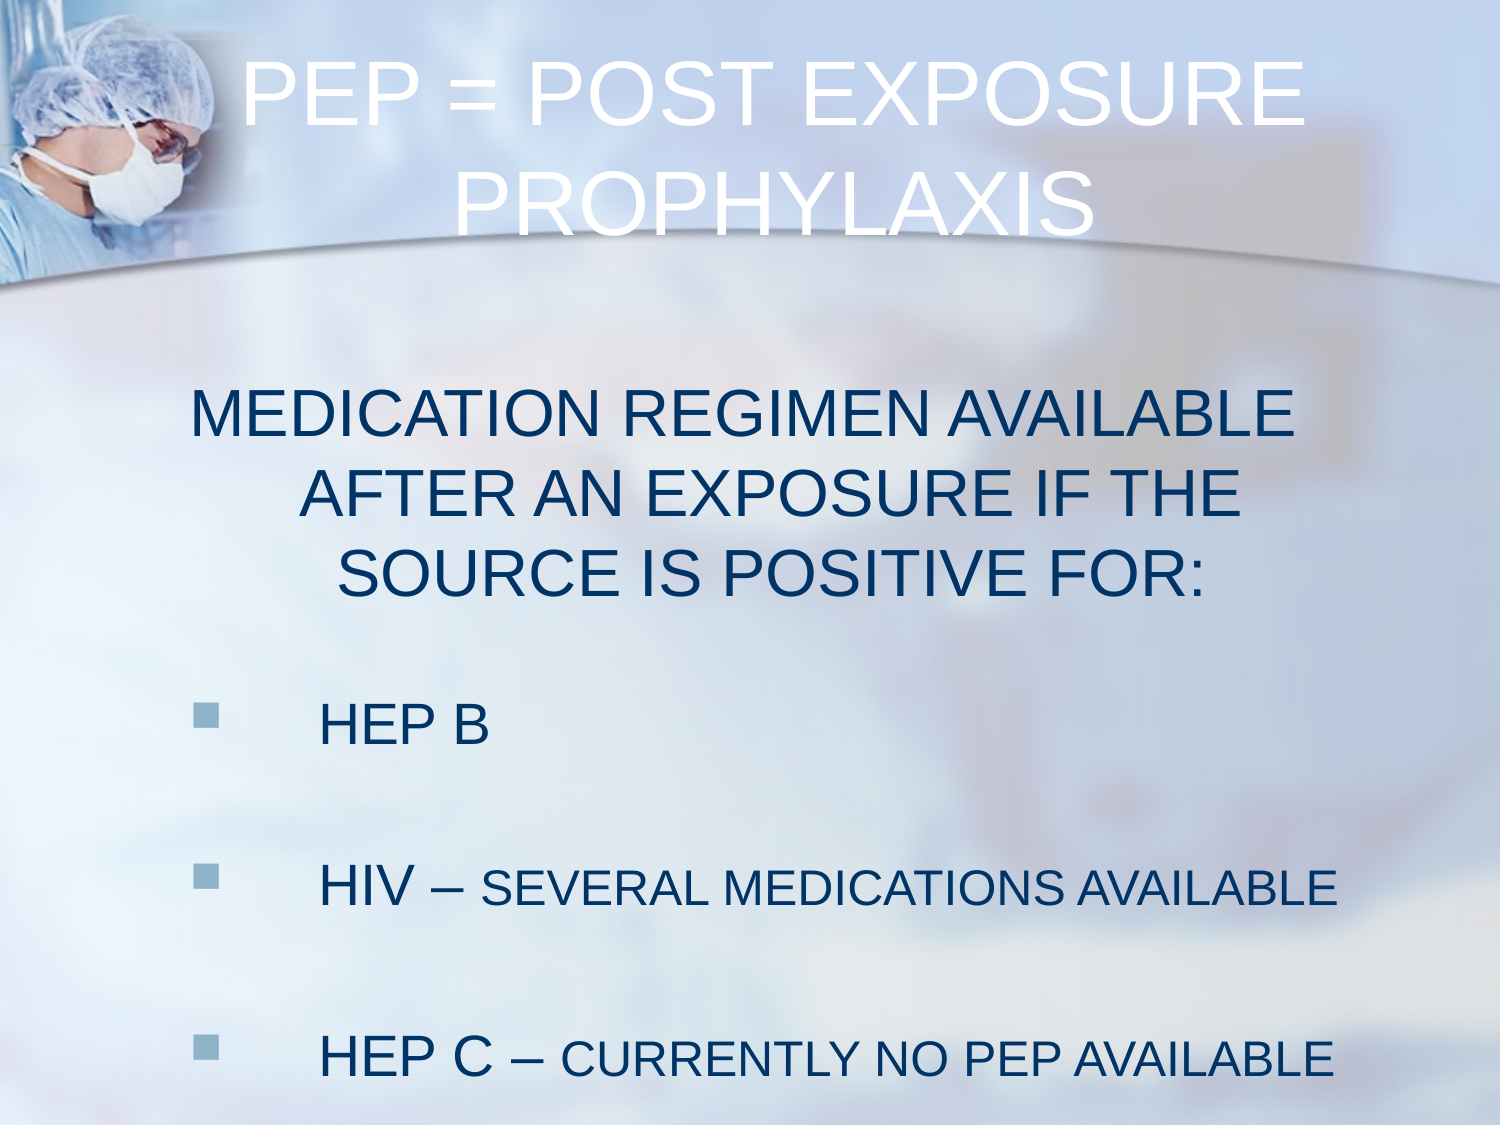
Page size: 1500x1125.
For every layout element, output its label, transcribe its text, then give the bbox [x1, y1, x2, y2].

picture [0, 0, 1500, 1125]
list MEDICATION REGIMEN AVAILABLE AFTER AN EXPOSURE IF THE SOURCE IS POSITIVE FOR: HEP B HIV – SEVERAL MEDICATIONS AVAILABLE HEP C – CURRENTLY NO PEP AVAILABLE [99, 362, 1388, 1101]
title PEP = POST EXPOSURE PROPHYLAXIS [112, 37, 1438, 251]
